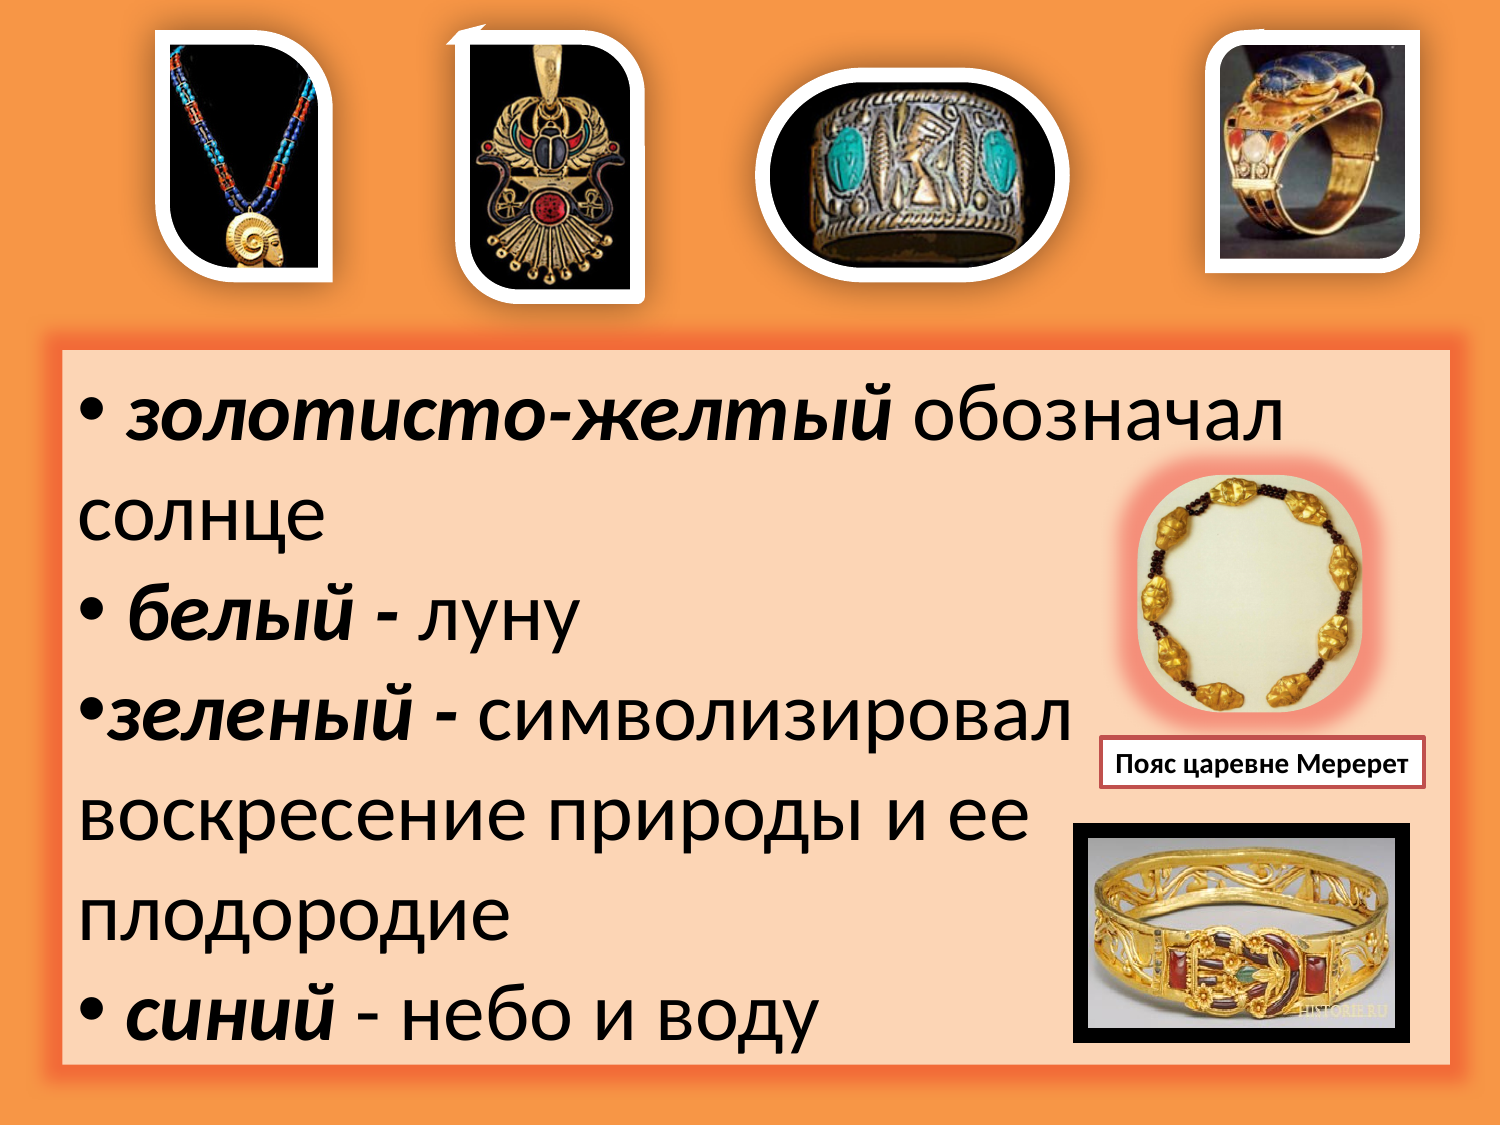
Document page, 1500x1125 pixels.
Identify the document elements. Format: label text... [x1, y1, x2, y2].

picture [1212, 37, 1413, 267]
picture [1137, 474, 1363, 713]
text_box золотисто-желтый обозначал солнце белый - луну зеленый - символизировал воскресение природы и ее плодородие синий - небо и воду [62, 350, 1450, 1065]
picture [762, 74, 1063, 276]
picture [162, 37, 326, 276]
picture [462, 37, 638, 297]
picture [1087, 837, 1396, 1029]
text_box Пояс царевне Меререт [1099, 735, 1426, 789]
